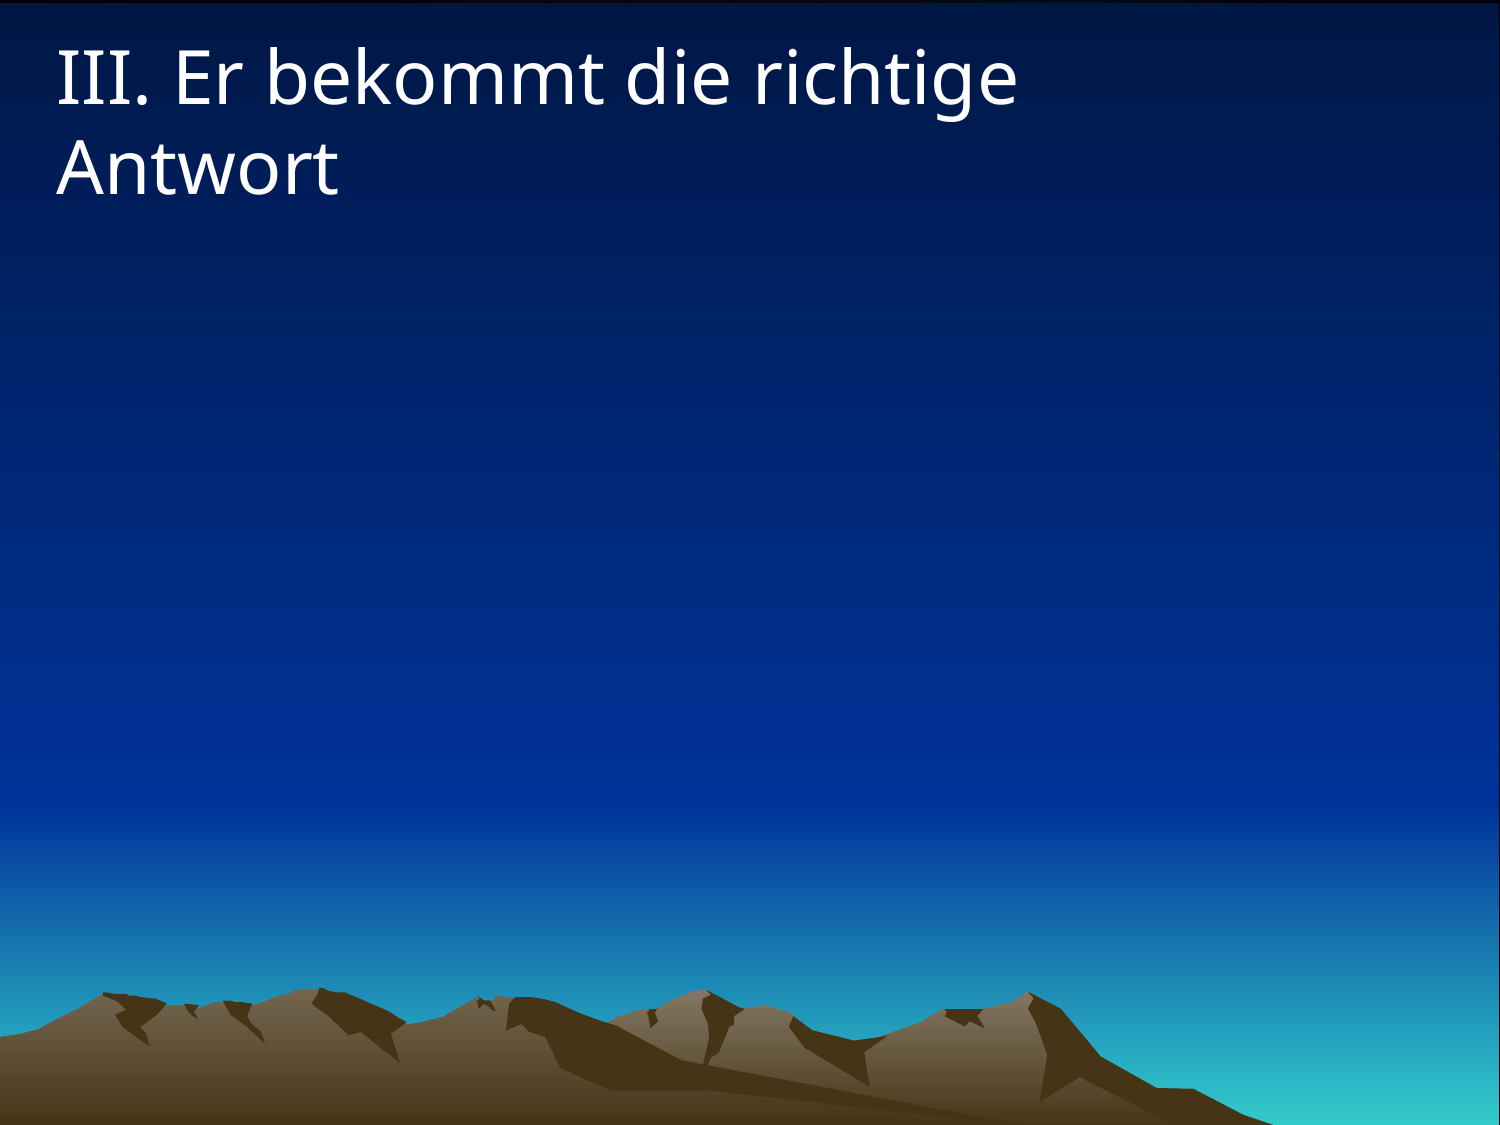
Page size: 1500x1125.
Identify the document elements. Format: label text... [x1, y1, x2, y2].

picture [0, 0, 1500, 1125]
title III. Er bekommt die richtige Antwort [41, 17, 1069, 221]
